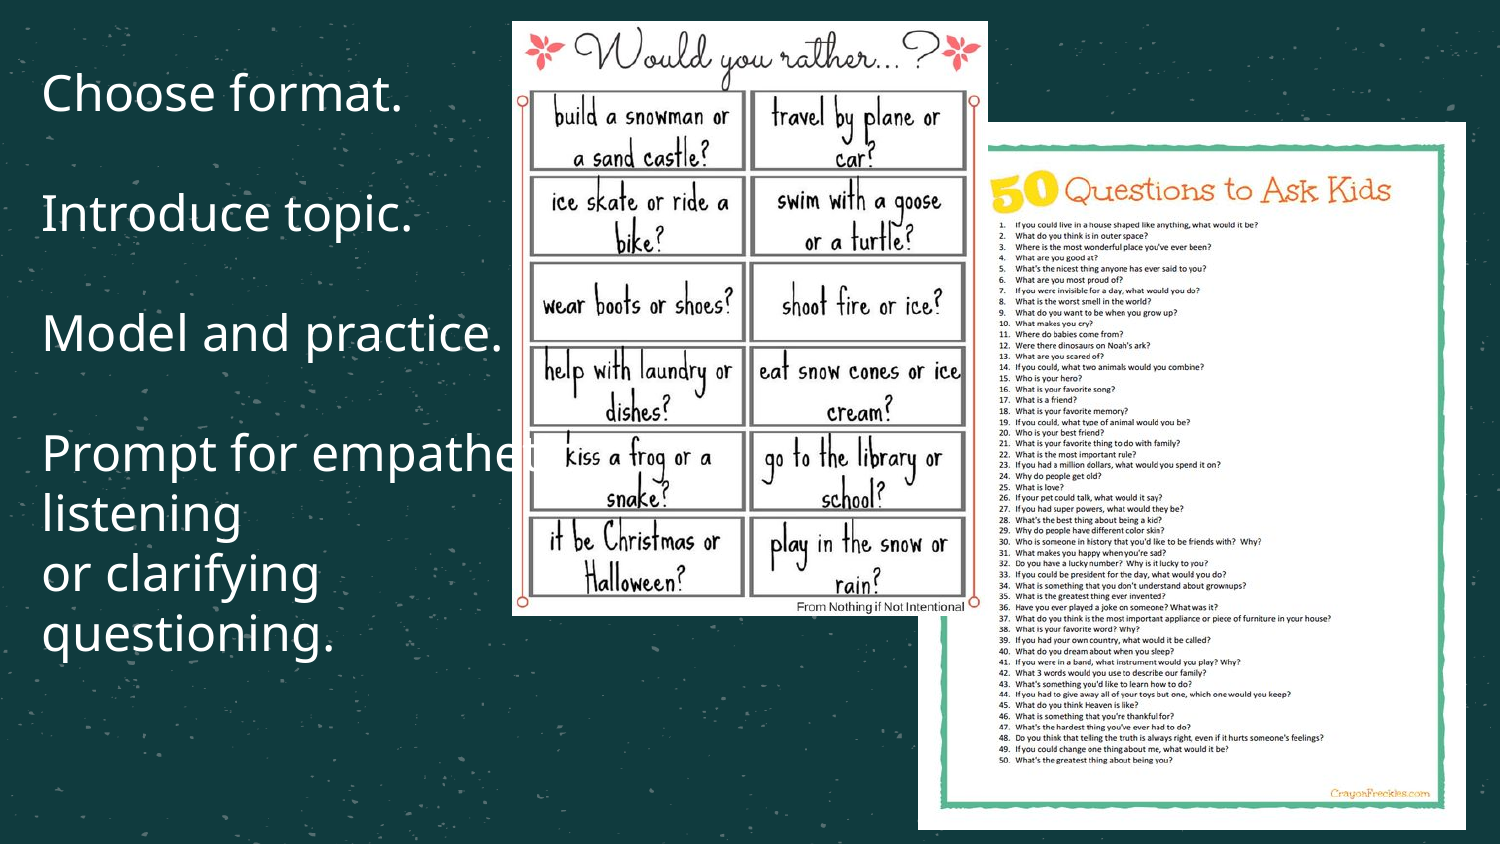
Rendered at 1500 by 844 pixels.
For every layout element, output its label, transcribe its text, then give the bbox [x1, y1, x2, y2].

picture [0, 0, 1500, 844]
title Choose format. Introduce topic. Model and practice. Prompt for empathetic listening or clarifying questioning. [41, 153, 589, 691]
